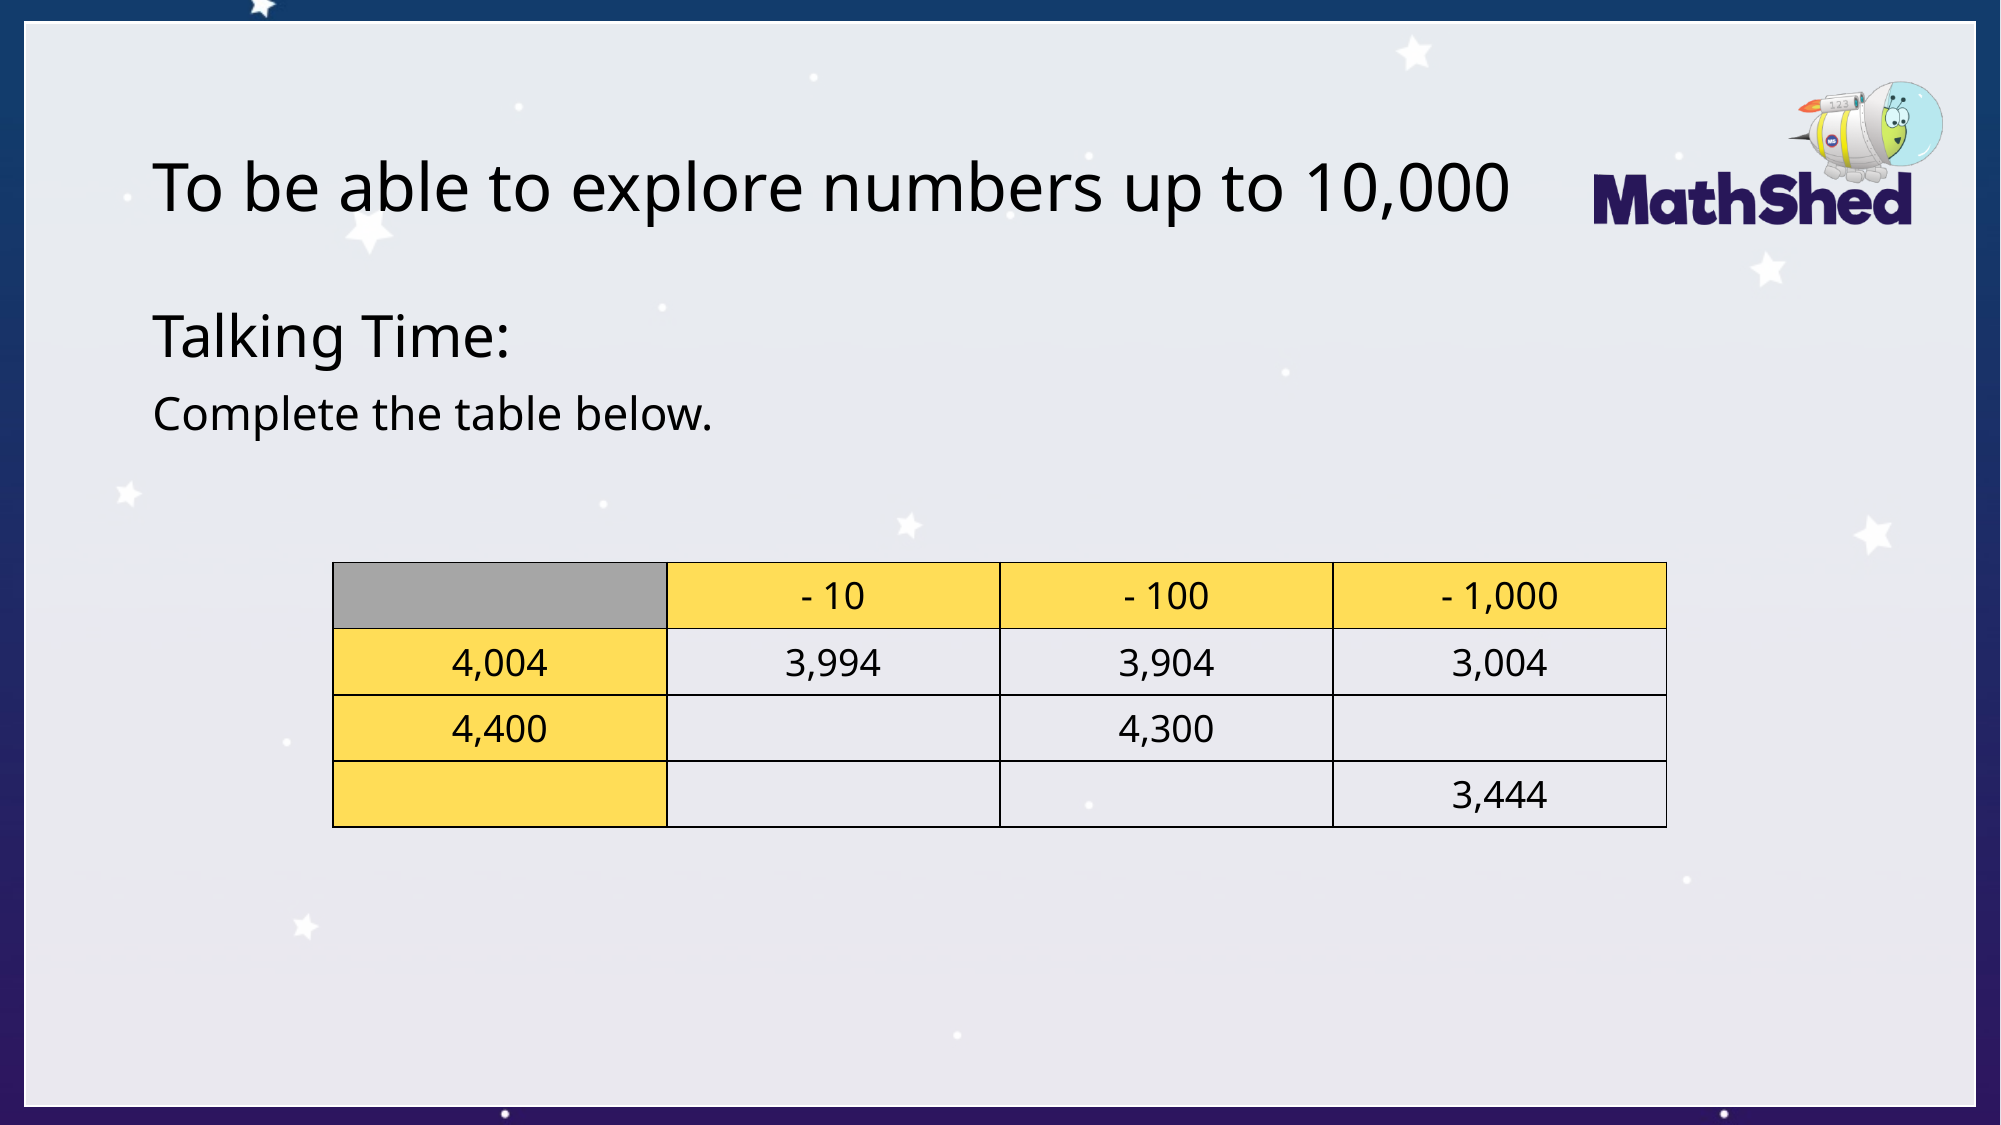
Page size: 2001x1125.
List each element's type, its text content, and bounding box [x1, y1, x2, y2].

table_cell 4,400 [334, 696, 666, 760]
table_header - 1,000 [1334, 563, 1666, 628]
table_cell 3,904 [1001, 629, 1332, 694]
title To be able to explore numbers up to 10,000 [137, 81, 1578, 299]
table_cell [668, 762, 999, 826]
table_header - 100 [1001, 563, 1332, 628]
table_header [334, 563, 666, 628]
table_cell 3,004 [1334, 629, 1666, 694]
table_cell 3,444 [1334, 762, 1666, 826]
table_cell 4,004 [334, 629, 666, 694]
table_cell [1001, 762, 1332, 826]
table_cell [668, 696, 999, 760]
table_cell [1334, 696, 1666, 760]
table_header - 10 [668, 563, 999, 628]
list Talking Time: Complete the table below. [137, 299, 1863, 1014]
table_cell 3,994 [668, 629, 999, 694]
table_cell [334, 762, 666, 826]
picture [0, 0, 2001, 1125]
table_cell 4,300 [1001, 696, 1332, 760]
